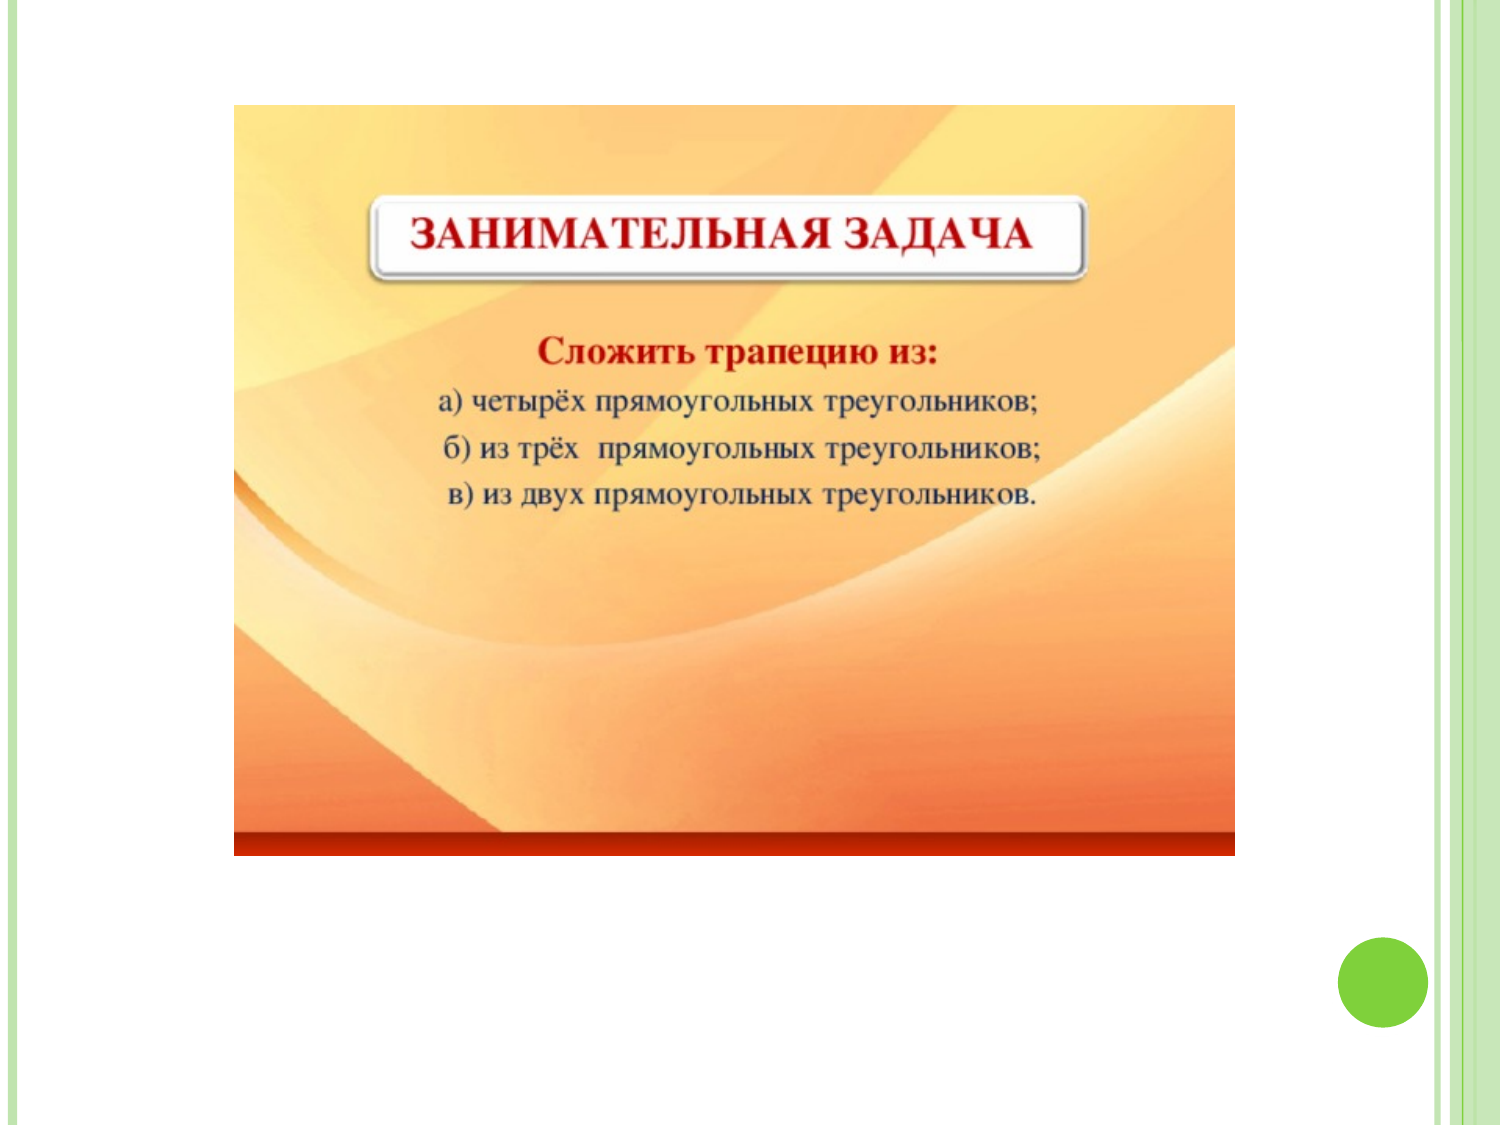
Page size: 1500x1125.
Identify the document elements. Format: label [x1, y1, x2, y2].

picture [233, 104, 1235, 856]
